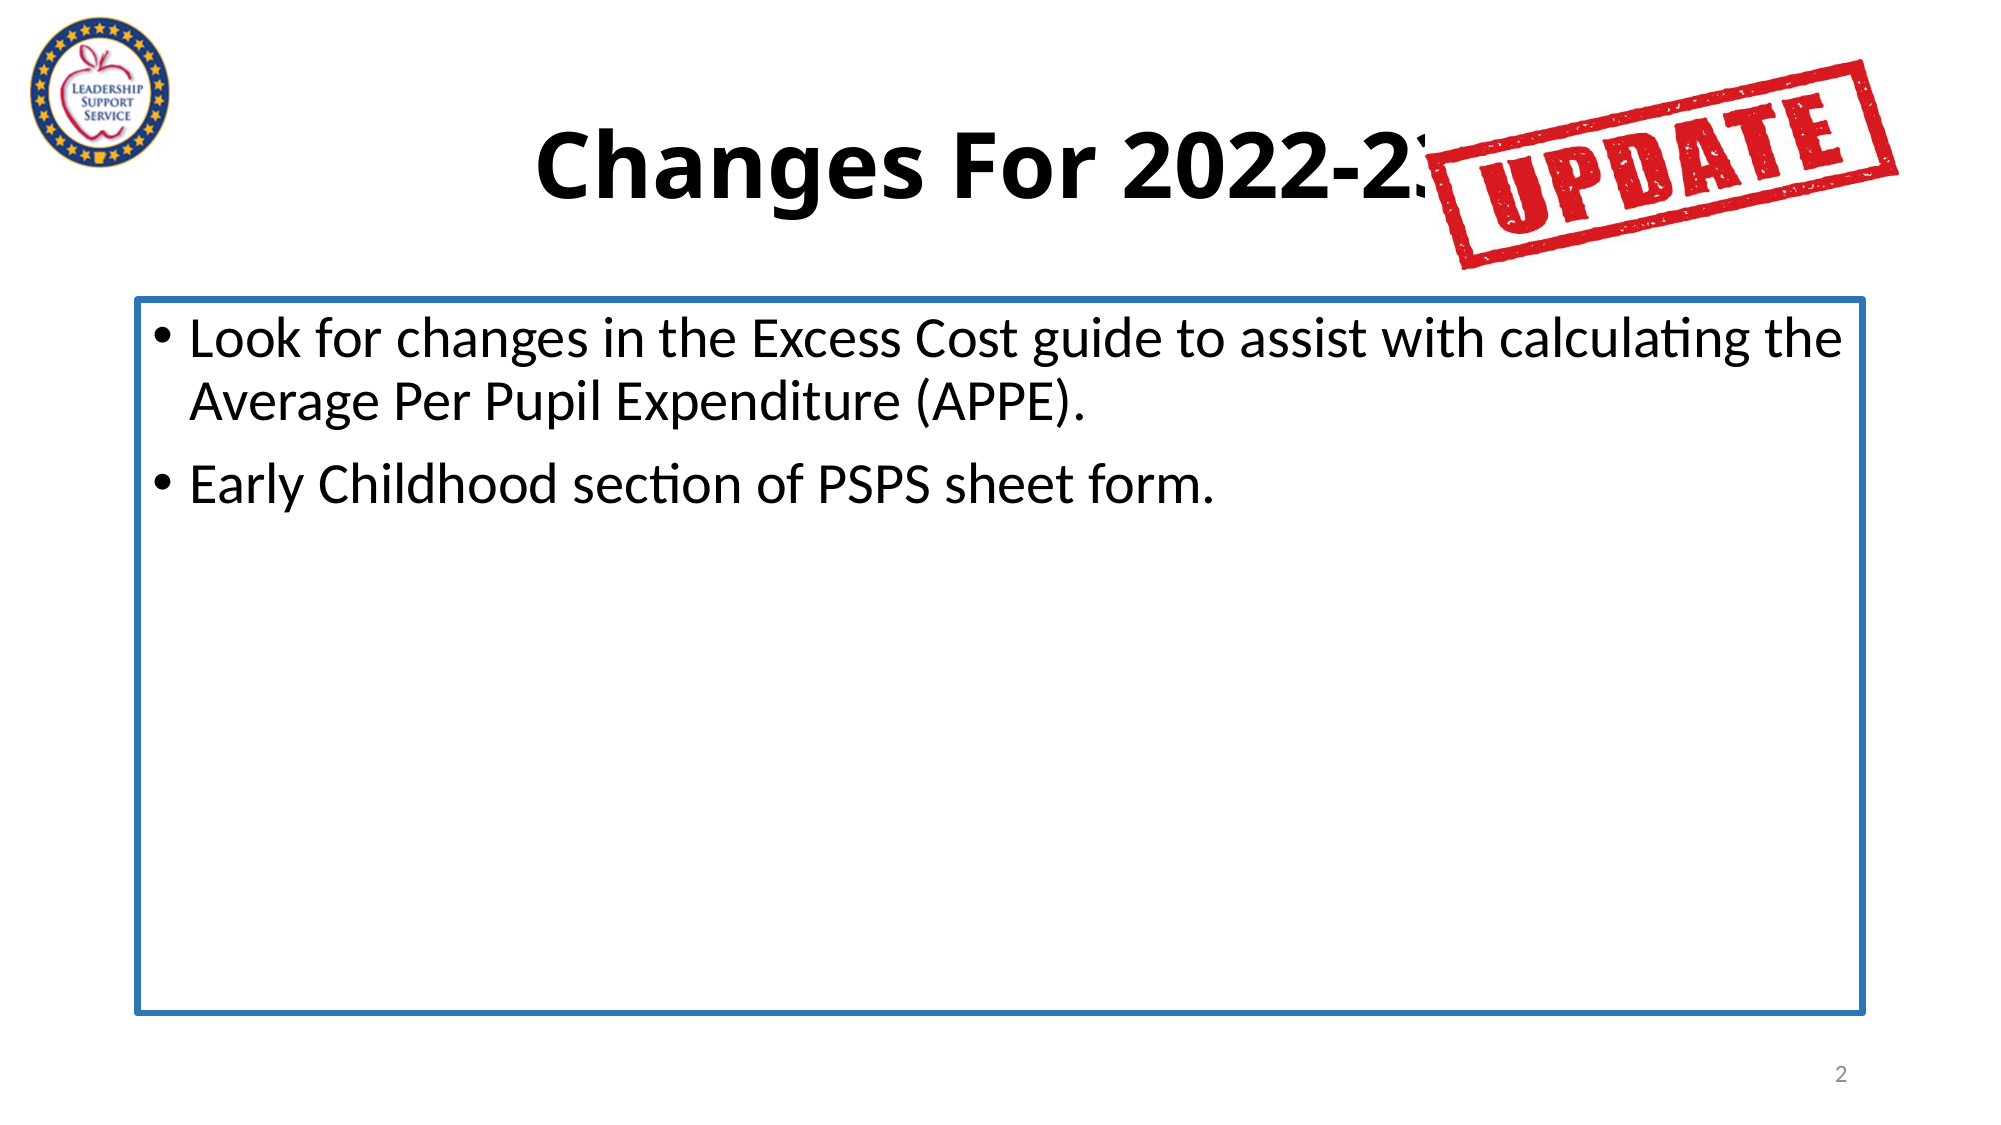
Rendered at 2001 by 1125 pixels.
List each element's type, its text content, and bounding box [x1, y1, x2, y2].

title Changes For 2022-23 [137, 59, 1863, 278]
picture [1424, 59, 1899, 271]
picture [29, 16, 171, 169]
list Look for changes in the Excess Cost guide to assist with calculating the Average Per Pupil Expenditure (APPE). Early Childhood section of PSPS sheet form. [137, 299, 1863, 1014]
slide_number 2 [1412, 1042, 1863, 1103]
